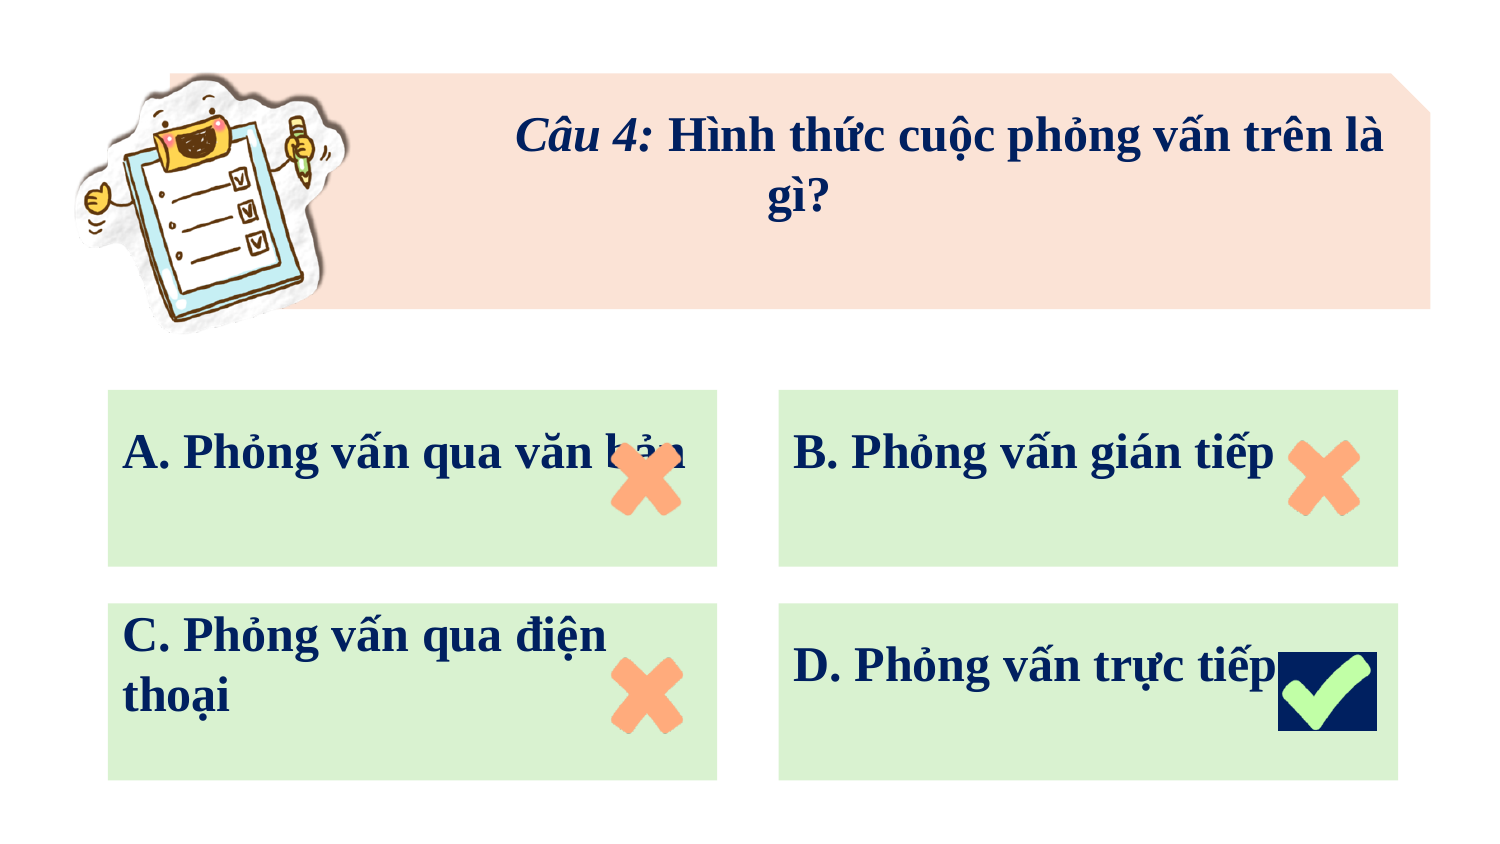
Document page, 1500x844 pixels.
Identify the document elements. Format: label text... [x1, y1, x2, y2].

picture [599, 439, 689, 519]
text_box B. Phỏng vấn gián tiếp [777, 388, 1400, 568]
picture [36, 62, 403, 352]
picture [599, 655, 692, 736]
picture [1277, 438, 1369, 519]
text_box Câu 4: Hình thức cuộc phỏng vấn trên là gì? [403, 71, 1432, 311]
picture [1277, 651, 1378, 732]
text_box C. Phỏng vấn qua điện thoại [106, 602, 719, 782]
text_box A. Phỏng vấn qua văn bản [106, 388, 719, 568]
text_box D. Phỏng vấn trực tiếp [777, 602, 1400, 782]
